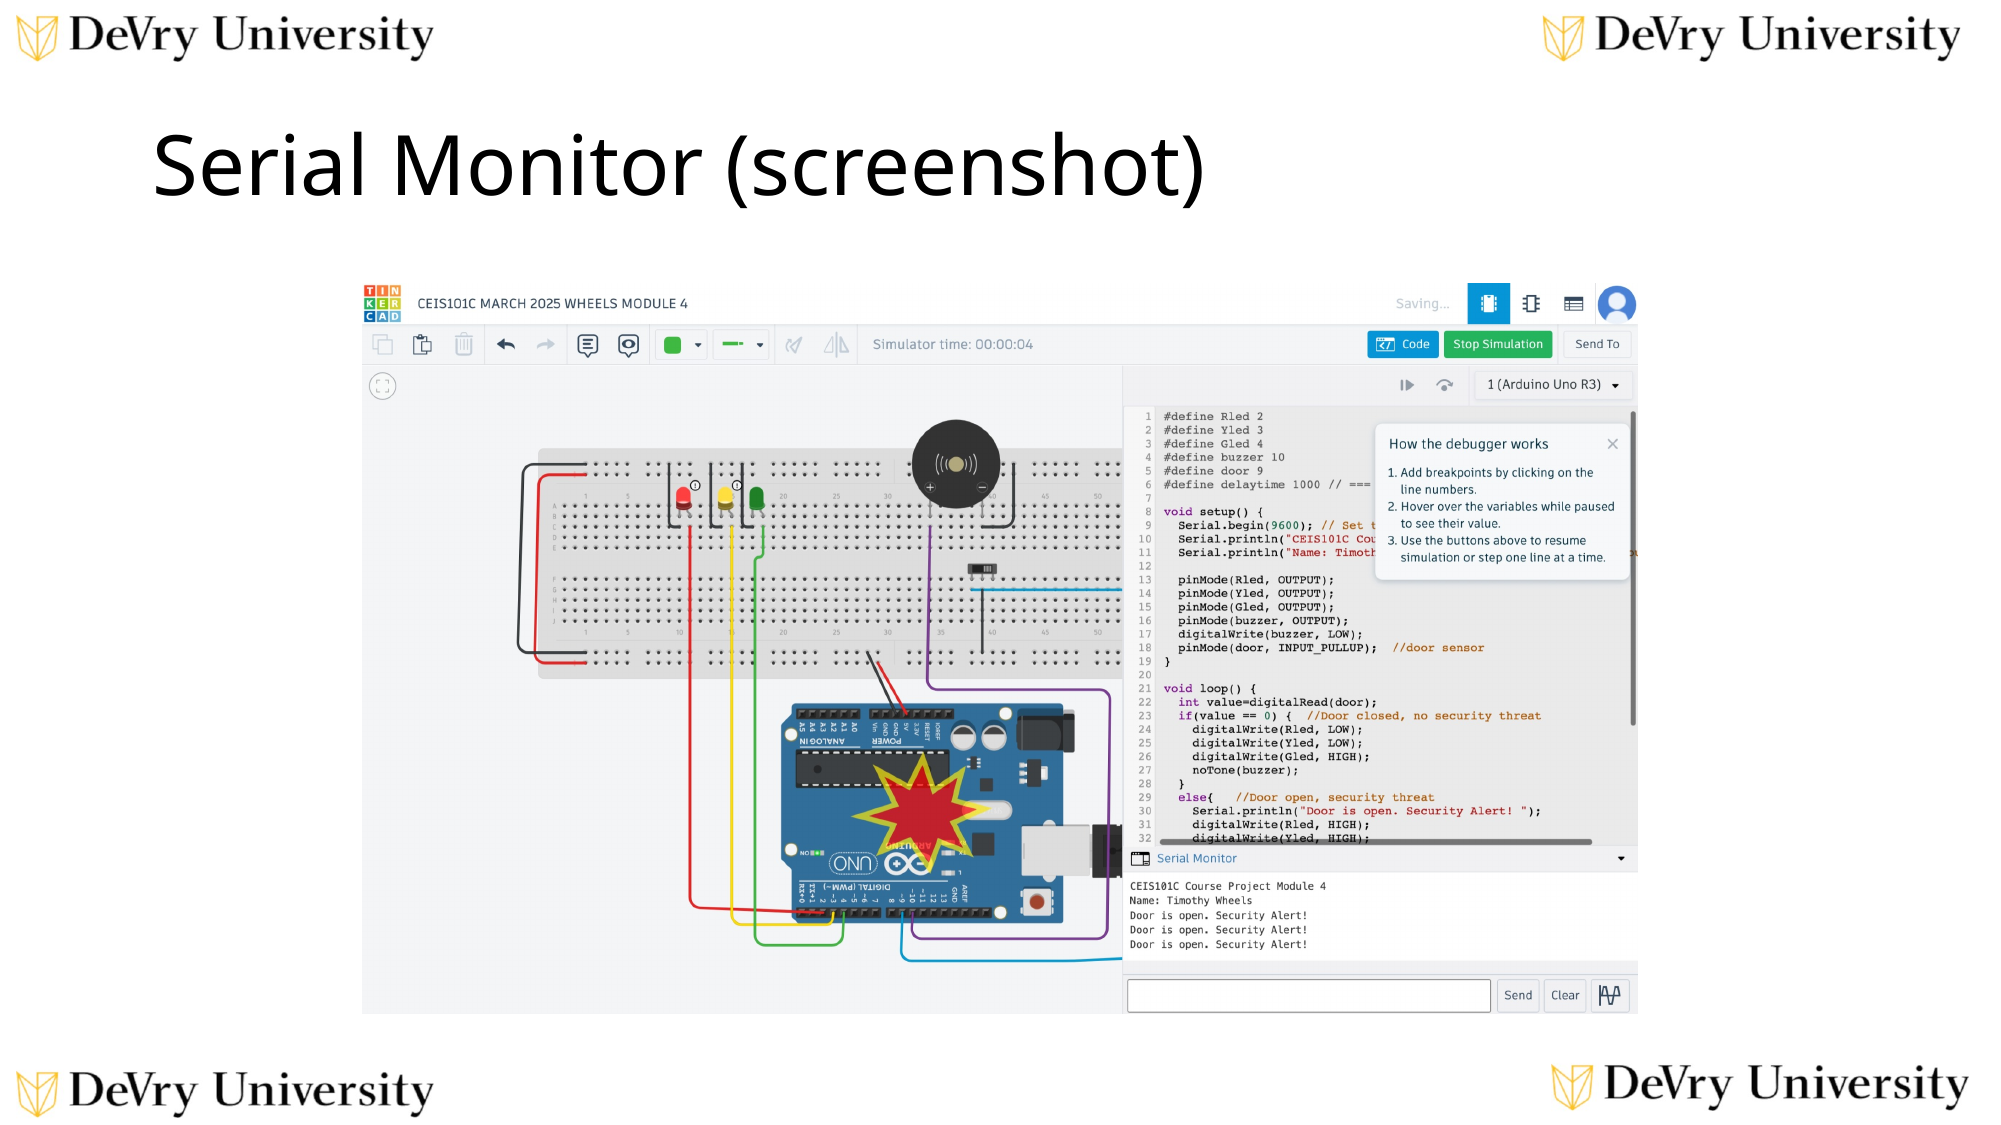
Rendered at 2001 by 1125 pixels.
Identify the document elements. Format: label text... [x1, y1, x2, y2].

title Serial Monitor (screenshot) [137, 59, 1863, 278]
picture [1551, 1057, 1969, 1117]
picture [16, 8, 434, 68]
picture [16, 1065, 434, 1124]
picture [1542, 8, 1961, 68]
picture [1482, 295, 1496, 312]
picture [362, 283, 1638, 1014]
